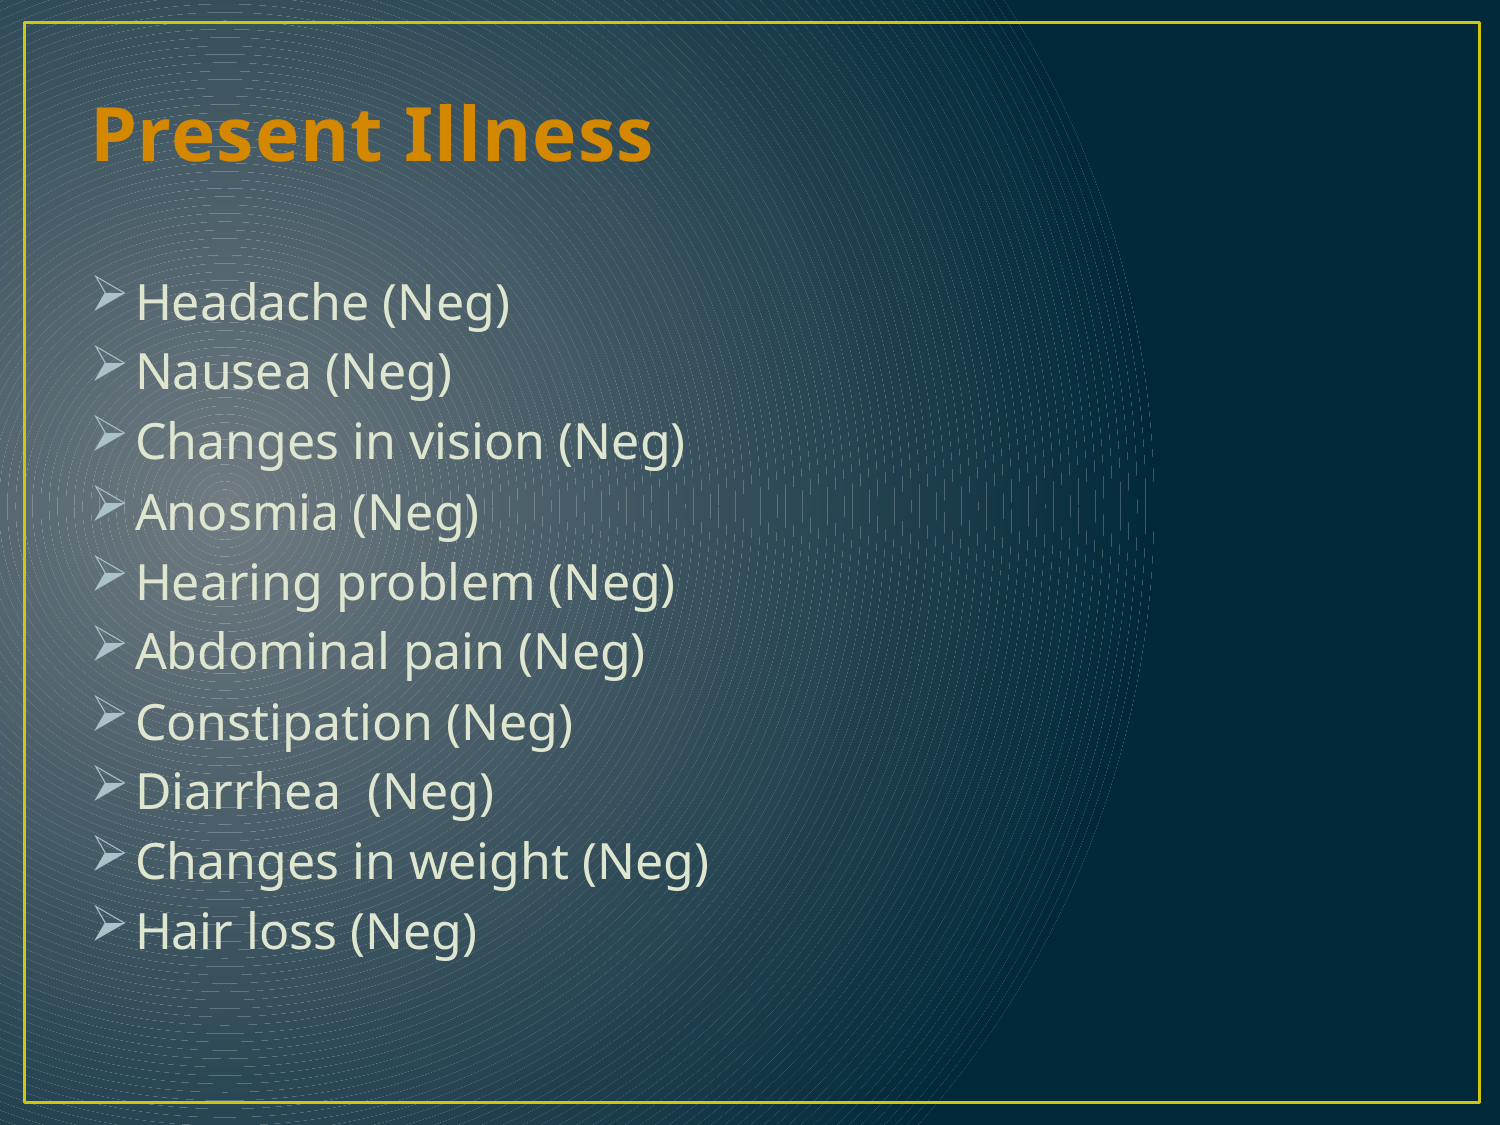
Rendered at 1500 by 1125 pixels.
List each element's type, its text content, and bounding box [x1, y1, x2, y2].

list Headache (Neg) Nausea (Neg) Changes in vision (Neg) Anosmia (Neg) Hearing problem (Neg) Abdominal pain (Neg) Constipation (Neg) Diarrhea (Neg) Changes in weight (Neg) Hair loss (Neg) [75, 262, 1425, 1005]
title Present Illness [75, 45, 1425, 185]
